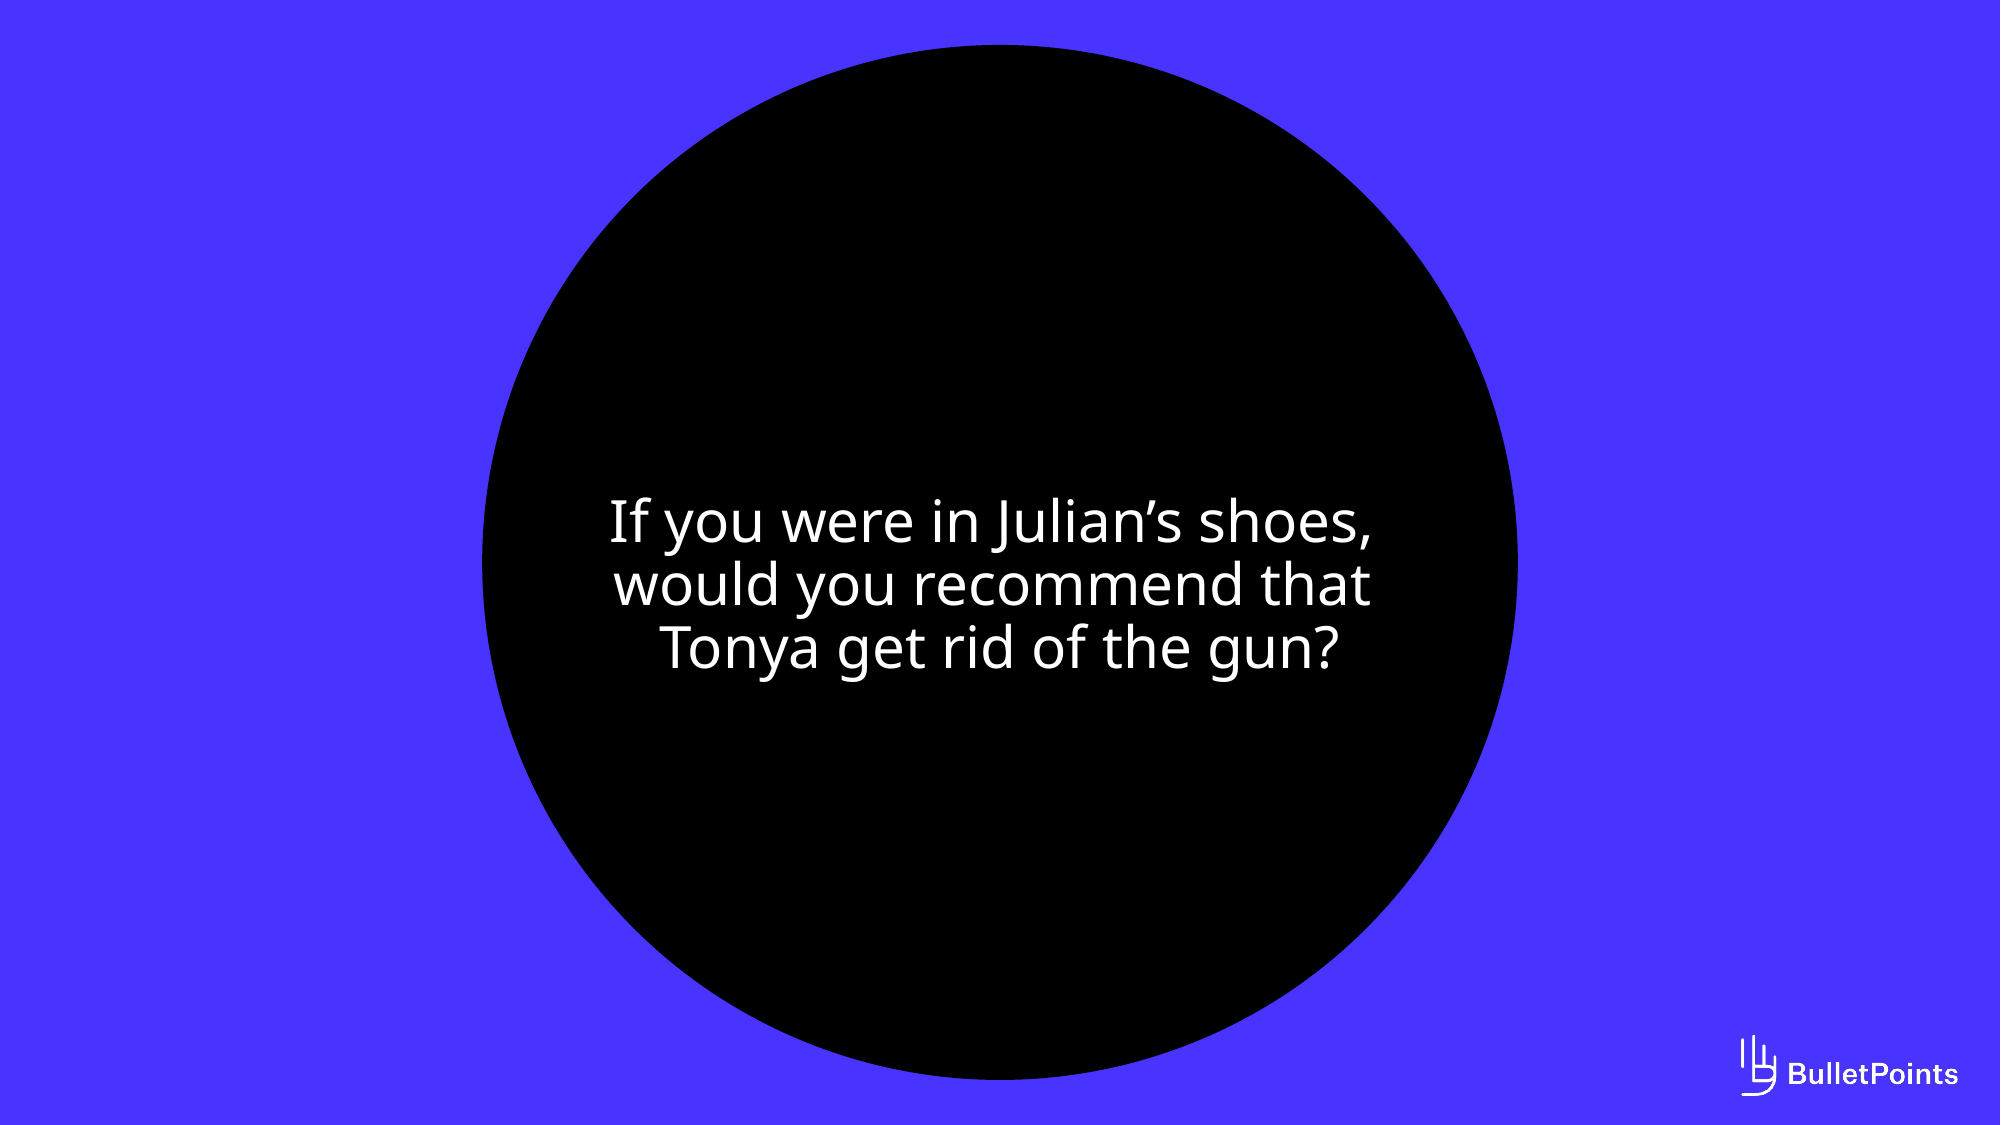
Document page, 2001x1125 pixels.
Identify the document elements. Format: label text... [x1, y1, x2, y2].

picture [1741, 1034, 1958, 1096]
title If you were in Julian’s shoes, would you recommend that Tonya get rid of the gun? [259, 393, 1741, 780]
